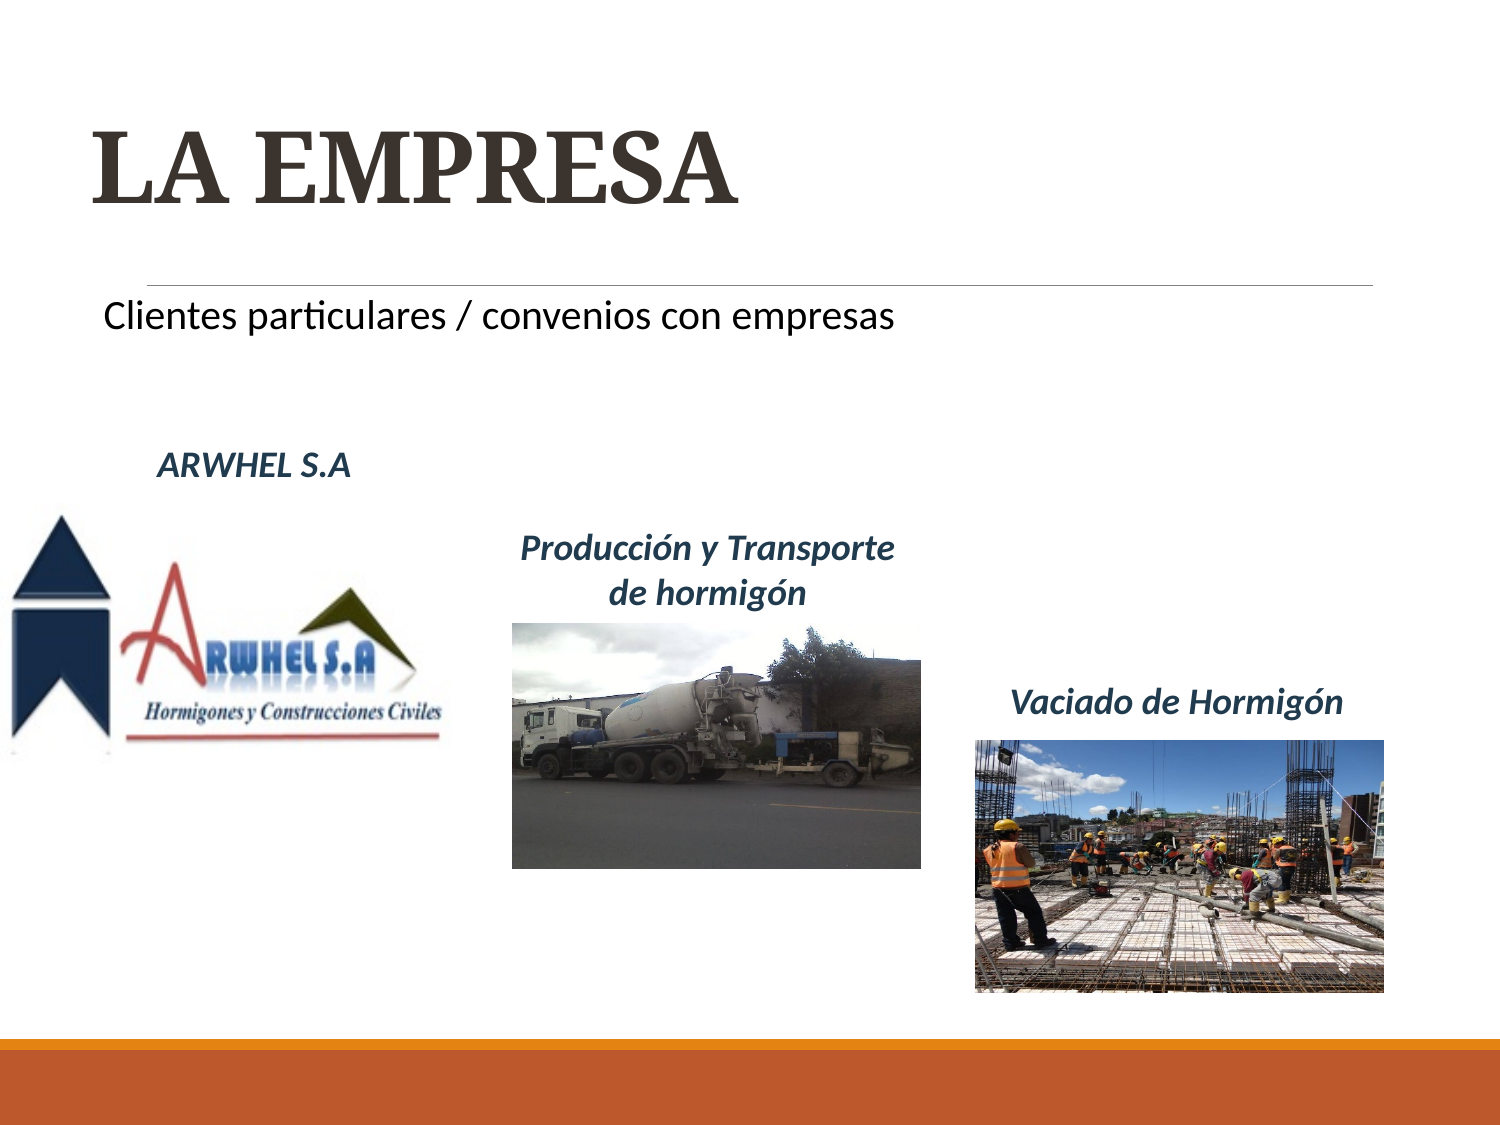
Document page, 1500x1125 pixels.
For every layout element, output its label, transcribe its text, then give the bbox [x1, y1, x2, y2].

picture [512, 622, 922, 869]
text_box Vaciado de Hormigón [970, 670, 1384, 730]
list Clientes particulares / convenios con empresas [88, 255, 1353, 492]
text_box Producción y Transporte de hormigón [495, 515, 921, 620]
title LA EMPRESA [75, 101, 904, 232]
picture [974, 739, 1385, 994]
text_box ARWHEL S.A [71, 432, 438, 493]
picture [0, 503, 459, 765]
